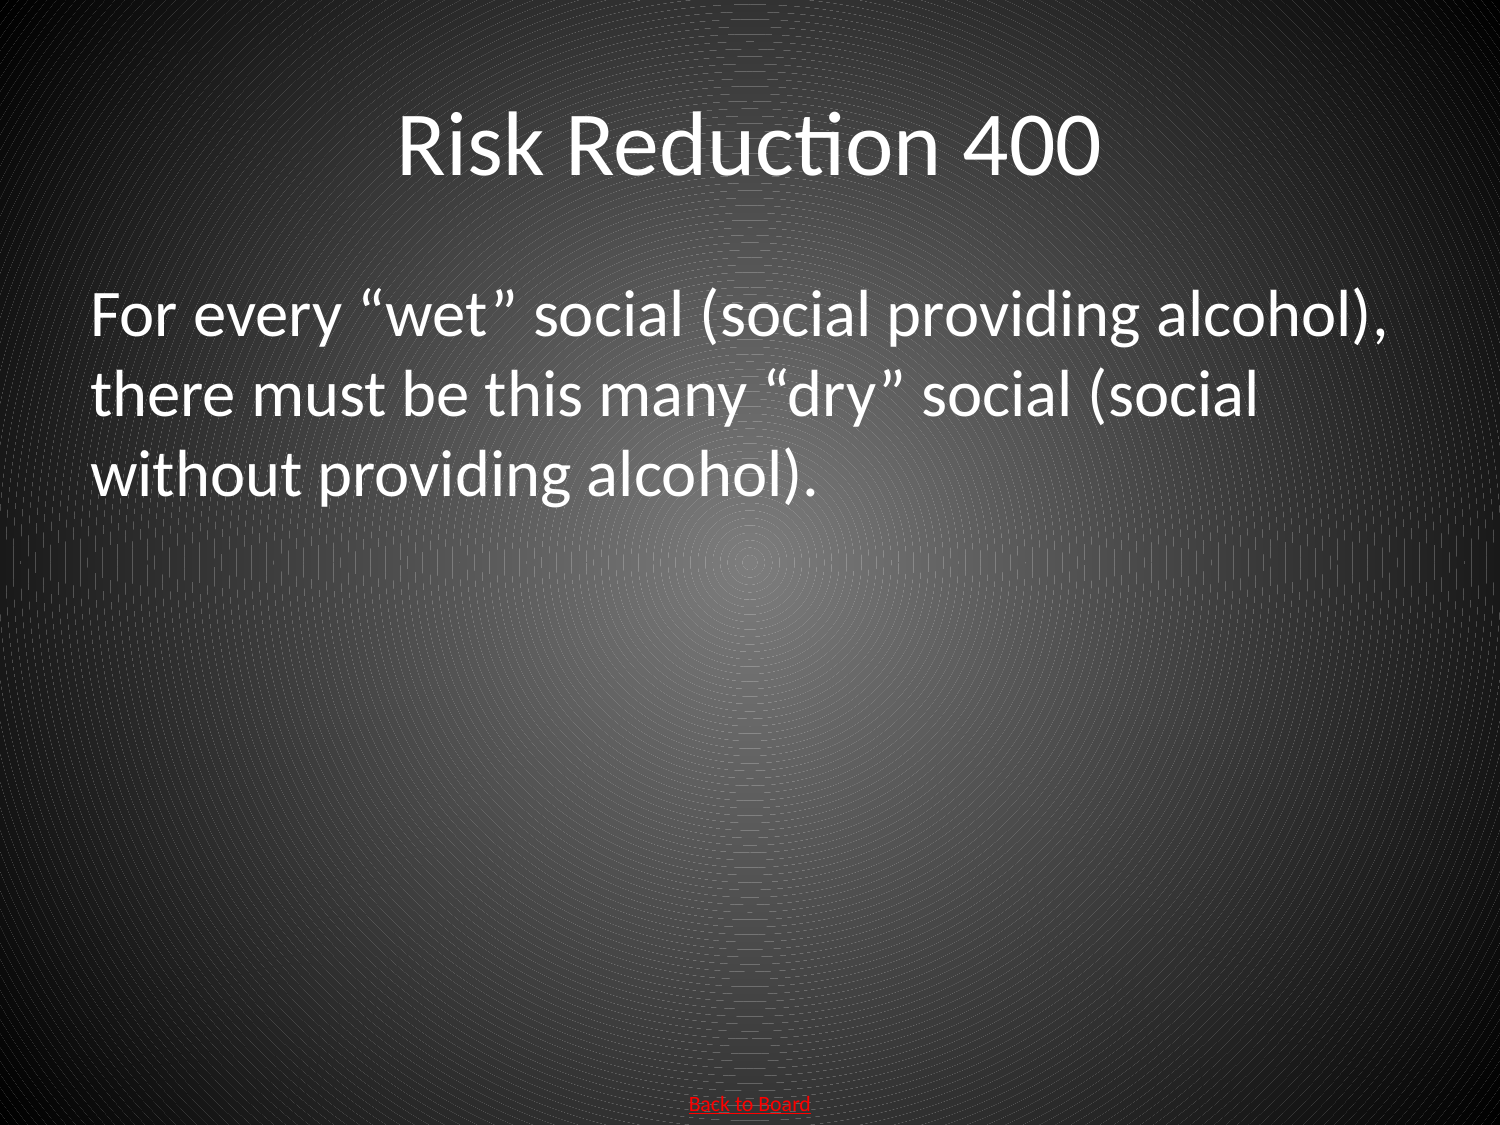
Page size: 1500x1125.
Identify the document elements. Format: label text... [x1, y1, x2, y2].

title Risk Reduction 400 [75, 45, 1425, 233]
list For every “wet” social (social providing alcohol), there must be this many “dry” social (social without providing alcohol). [75, 262, 1425, 1005]
text_box Back to Board [667, 1082, 833, 1123]
